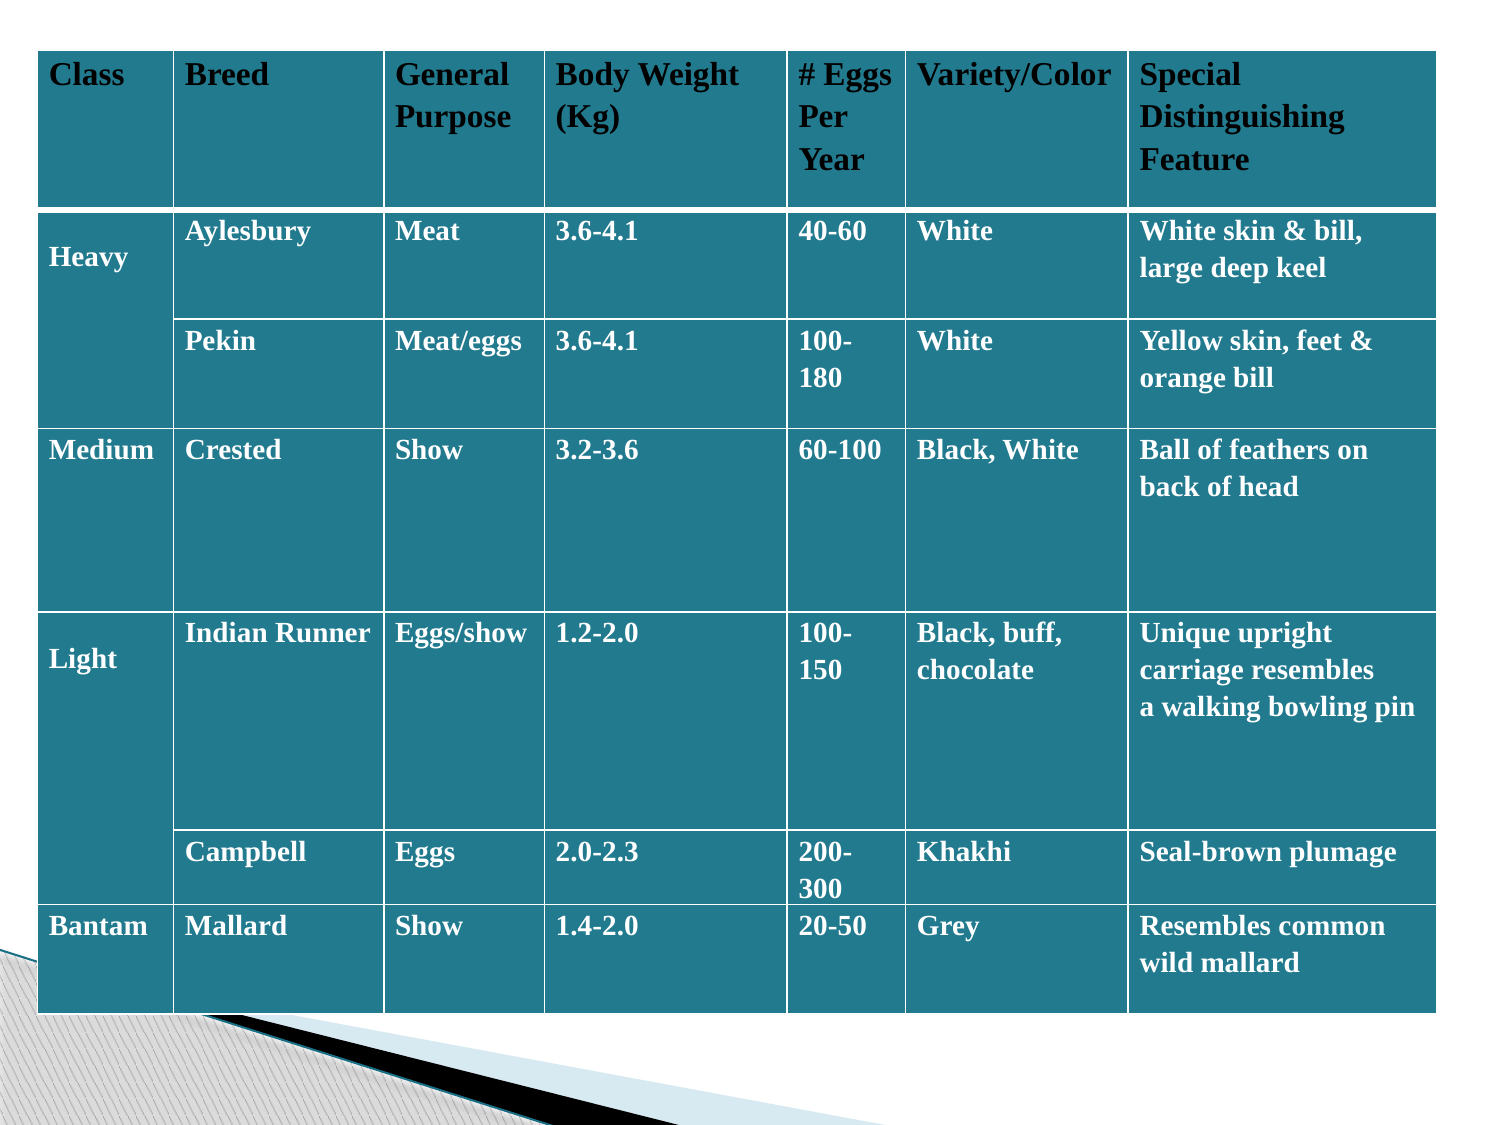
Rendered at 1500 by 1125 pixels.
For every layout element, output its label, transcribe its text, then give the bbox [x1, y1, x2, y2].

table_cell 20-50 [788, 905, 905, 1013]
table_header Special Distinguishing Feature [1129, 51, 1436, 207]
table_cell Heavy [38, 213, 173, 428]
table_cell 1.4-2.0 [545, 905, 786, 1013]
table_cell 60-100 [788, 429, 905, 611]
table_header General Purpose [385, 51, 544, 207]
table_header # Eggs Per Year [788, 51, 905, 207]
table_header Body Weight (Kg) [545, 51, 786, 207]
table_cell 3.6-4.1 [545, 213, 786, 318]
table_cell Campbell [174, 831, 383, 904]
table_cell Bantam [38, 905, 173, 1013]
table_header Variety/Color [906, 51, 1127, 207]
table_cell White skin & bill, large deep keel [1129, 213, 1436, 318]
table_cell Resembles common wild mallard [1129, 905, 1436, 1013]
table_cell Show [385, 429, 544, 611]
table_cell 200-300 [788, 831, 905, 904]
table_cell White [906, 320, 1127, 428]
table_cell Black, buff, chocolate [906, 613, 1127, 829]
table_cell Seal-brown plumage [1129, 831, 1436, 904]
table_cell Eggs/show [385, 613, 544, 829]
table_cell Pekin [174, 320, 383, 428]
table_cell Medium [38, 429, 173, 611]
table_cell Khakhi [906, 831, 1127, 904]
table_cell Aylesbury [174, 213, 383, 318]
table_cell 2.0-2.3 [545, 831, 786, 904]
table_cell 40-60 [788, 213, 905, 318]
table_cell Eggs [385, 831, 544, 904]
table_cell 100-180 [788, 320, 905, 428]
table_cell Meat/eggs [385, 320, 544, 428]
table_cell Unique upright carriage resembles a walking bowling pin [1129, 613, 1436, 829]
table_cell Mallard [174, 905, 383, 1013]
table_cell Show [385, 905, 544, 1013]
table_cell Crested [174, 429, 383, 611]
table_cell Grey [906, 905, 1127, 1013]
table_cell 3.2-3.6 [545, 429, 786, 611]
table_cell Yellow skin, feet & orange bill [1129, 320, 1436, 428]
table_header Class [38, 51, 173, 207]
table_cell Black, White [906, 429, 1127, 611]
table_cell Meat [385, 213, 544, 318]
table_cell 3.6-4.1 [545, 320, 786, 428]
table_header Breed [174, 51, 383, 207]
table_cell White [906, 213, 1127, 318]
table_cell Light [38, 613, 173, 904]
table_cell Ball of feathers on back of head [1129, 429, 1436, 611]
table_cell 1.2-2.0 [545, 613, 786, 829]
table_cell 100-150 [788, 613, 905, 829]
table_cell Indian Runner [174, 613, 383, 829]
